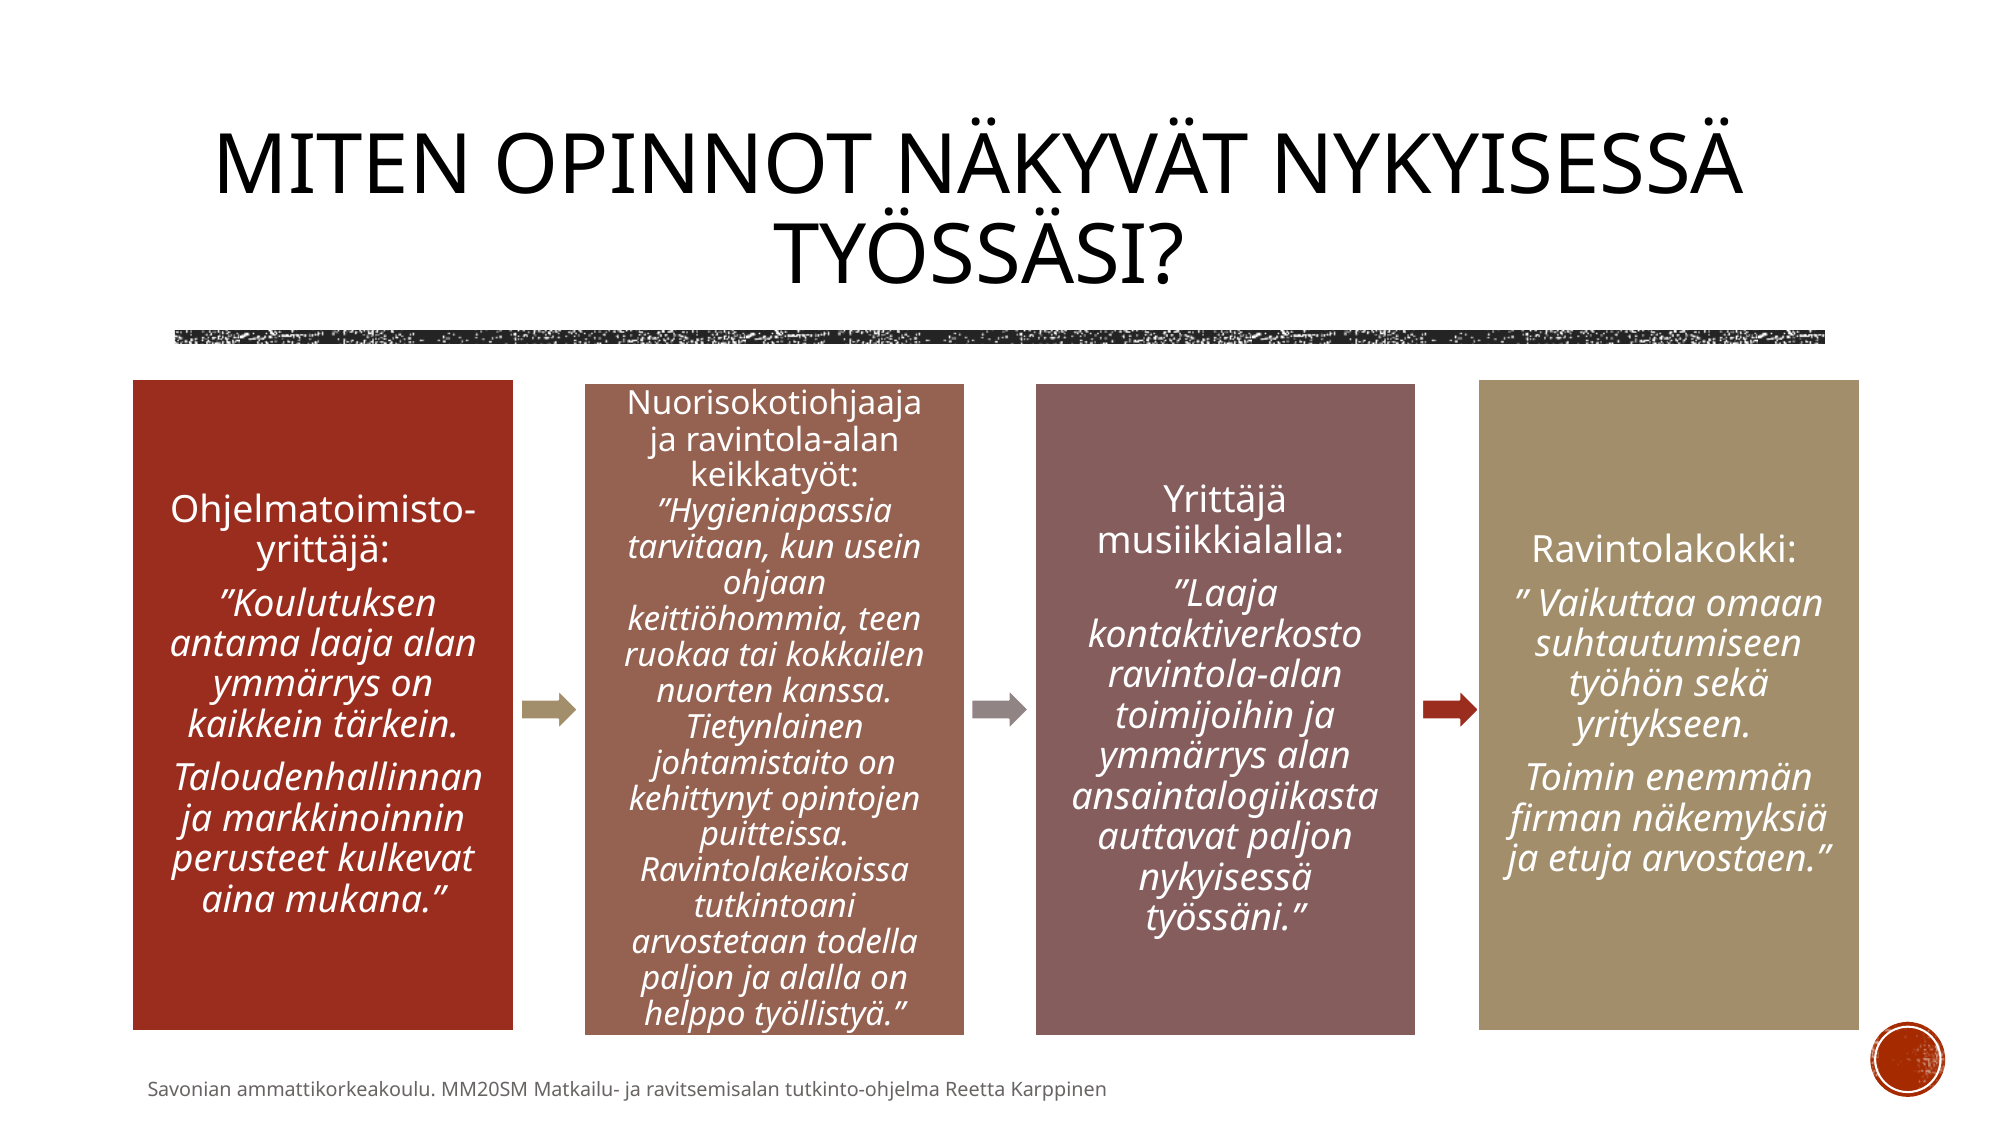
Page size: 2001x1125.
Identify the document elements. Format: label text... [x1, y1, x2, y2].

title Miten opinnot näkyvät nykyisessä työssäsi? [132, 79, 1826, 342]
footer Savonian ammattikorkeakoulu. MM20SM Matkailu- ja ravitsemisalan tutkinto-ohjelma Reetta Karppinen [132, 1077, 1171, 1119]
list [133, 344, 1866, 1075]
text_box [174, 329, 1826, 342]
